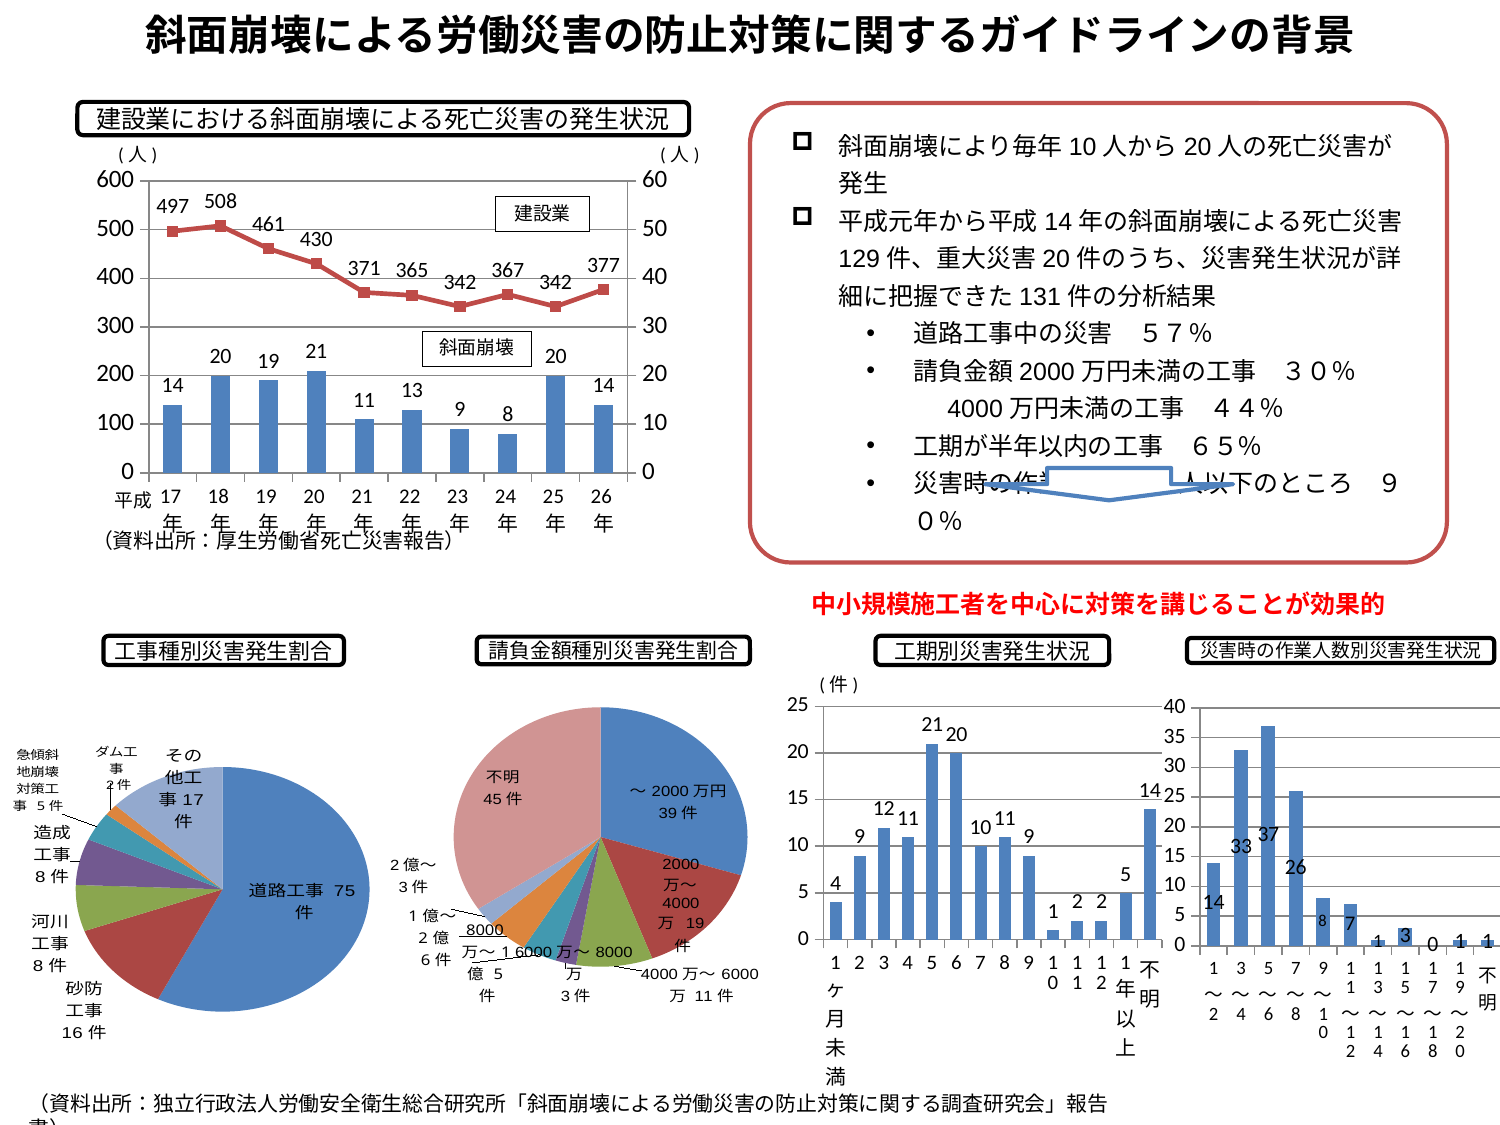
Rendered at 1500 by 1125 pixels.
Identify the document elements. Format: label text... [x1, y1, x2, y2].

text_box 請負金額種別災害発生割合 [474, 634, 753, 667]
text_box 工事種別災害発生割合 [101, 633, 347, 668]
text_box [64, 101, 734, 562]
text_box 斜面崩壊により毎年10人から20人の死亡災害が発生 平成元年から平成14年の斜面崩壊による死亡災害129件、重大災害20件のうち、災害発生状況が詳細に把握できた131件の分析結果 道路工事中の災害 ５７％ 請負金額2000万円未満の工事 ３０％ 4000万円未満の工事 ４４％ 工期が半年以内の工事 ６５％ 災害時の作業人数が10人以下のところ ９０％ 中小規模施工者を中心に対策を講じることが効果的 [747, 100, 1450, 565]
text_box [983, 465, 1236, 503]
text_box （資料出所：独立行政法人労働安全衛生総合研究所「斜面崩壊による労働災害の防止対策に関する調査研究会」報告書） [14, 1083, 1128, 1125]
title 斜面崩壊による労働災害の防止対策に関するガイドラインの背景 [75, 0, 1425, 68]
text_box 工期別災害発生状況 [873, 633, 1112, 668]
text_box (件) [804, 664, 876, 686]
chart [5, 681, 1500, 1093]
text_box 災害時の作業人数別災害発生状況 [1184, 635, 1497, 666]
